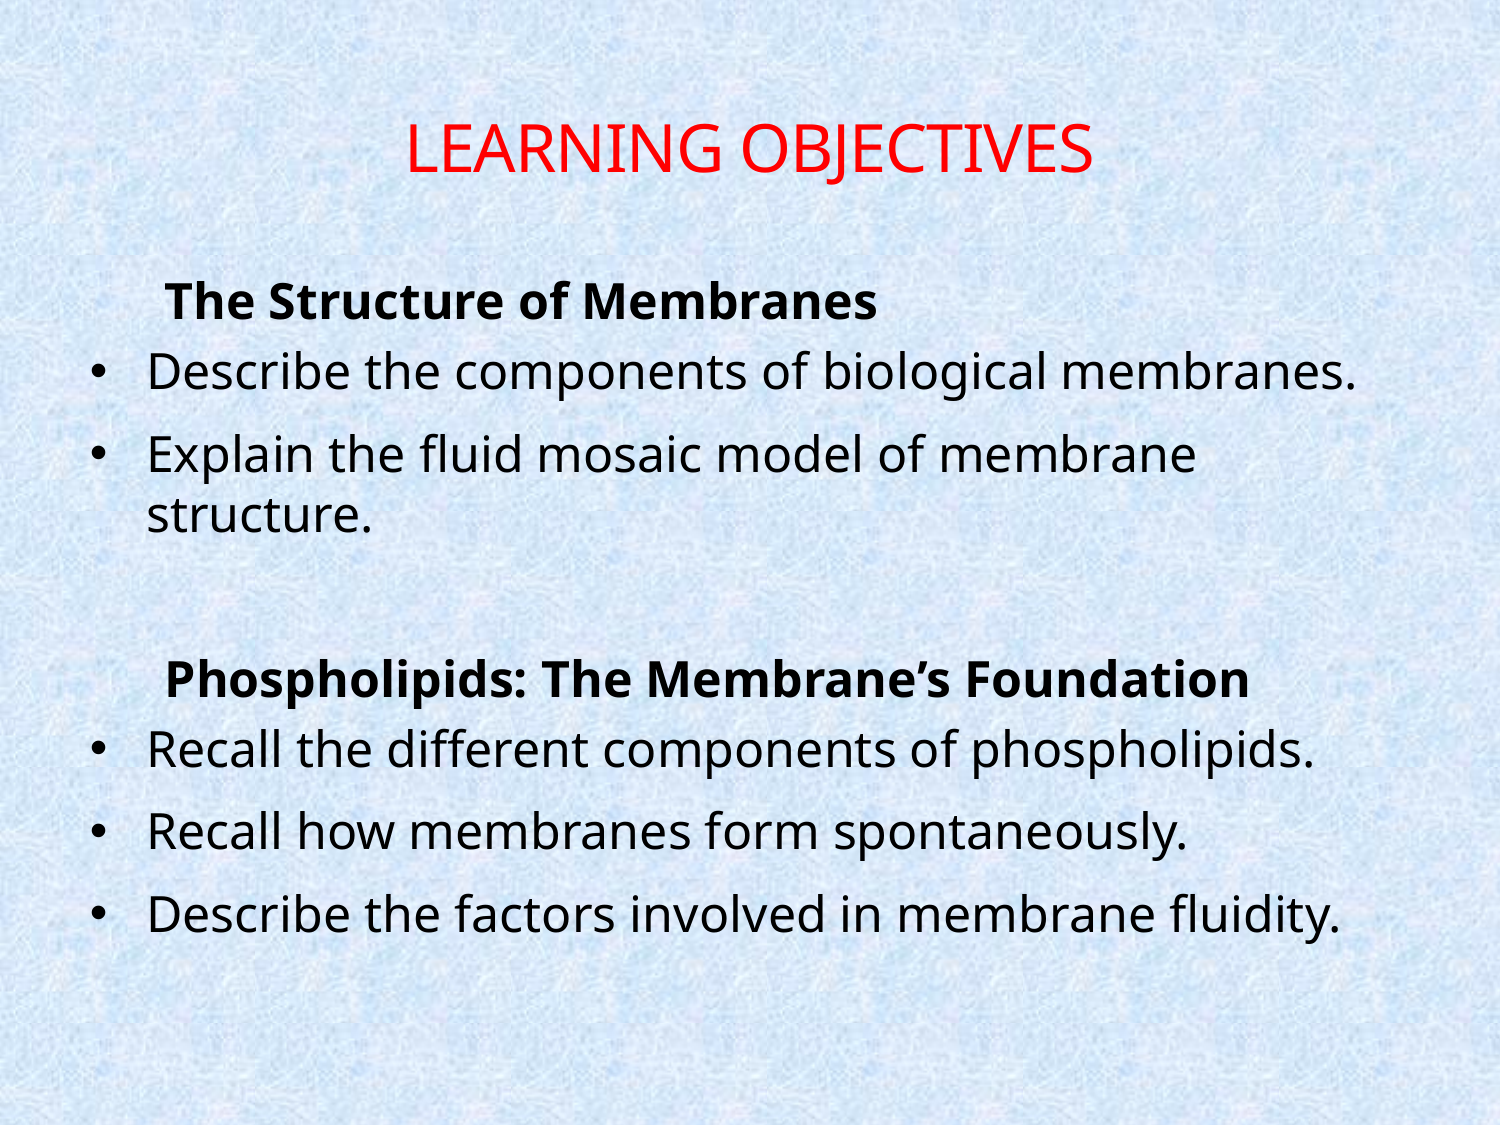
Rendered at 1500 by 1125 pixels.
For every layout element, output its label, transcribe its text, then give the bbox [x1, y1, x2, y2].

text_box The Structure of Membranes Describe the components of biological membranes. Explain the fluid mosaic model of membrane structure. Phospholipids: The Membrane’s Foundation Recall the different components of phospholipids. Recall how membranes form spontaneously. Describe the factors involved in membrane fluidity. [74, 262, 1425, 1005]
picture [0, 0, 1500, 1125]
title Learning Objectives [75, 12, 1425, 200]
